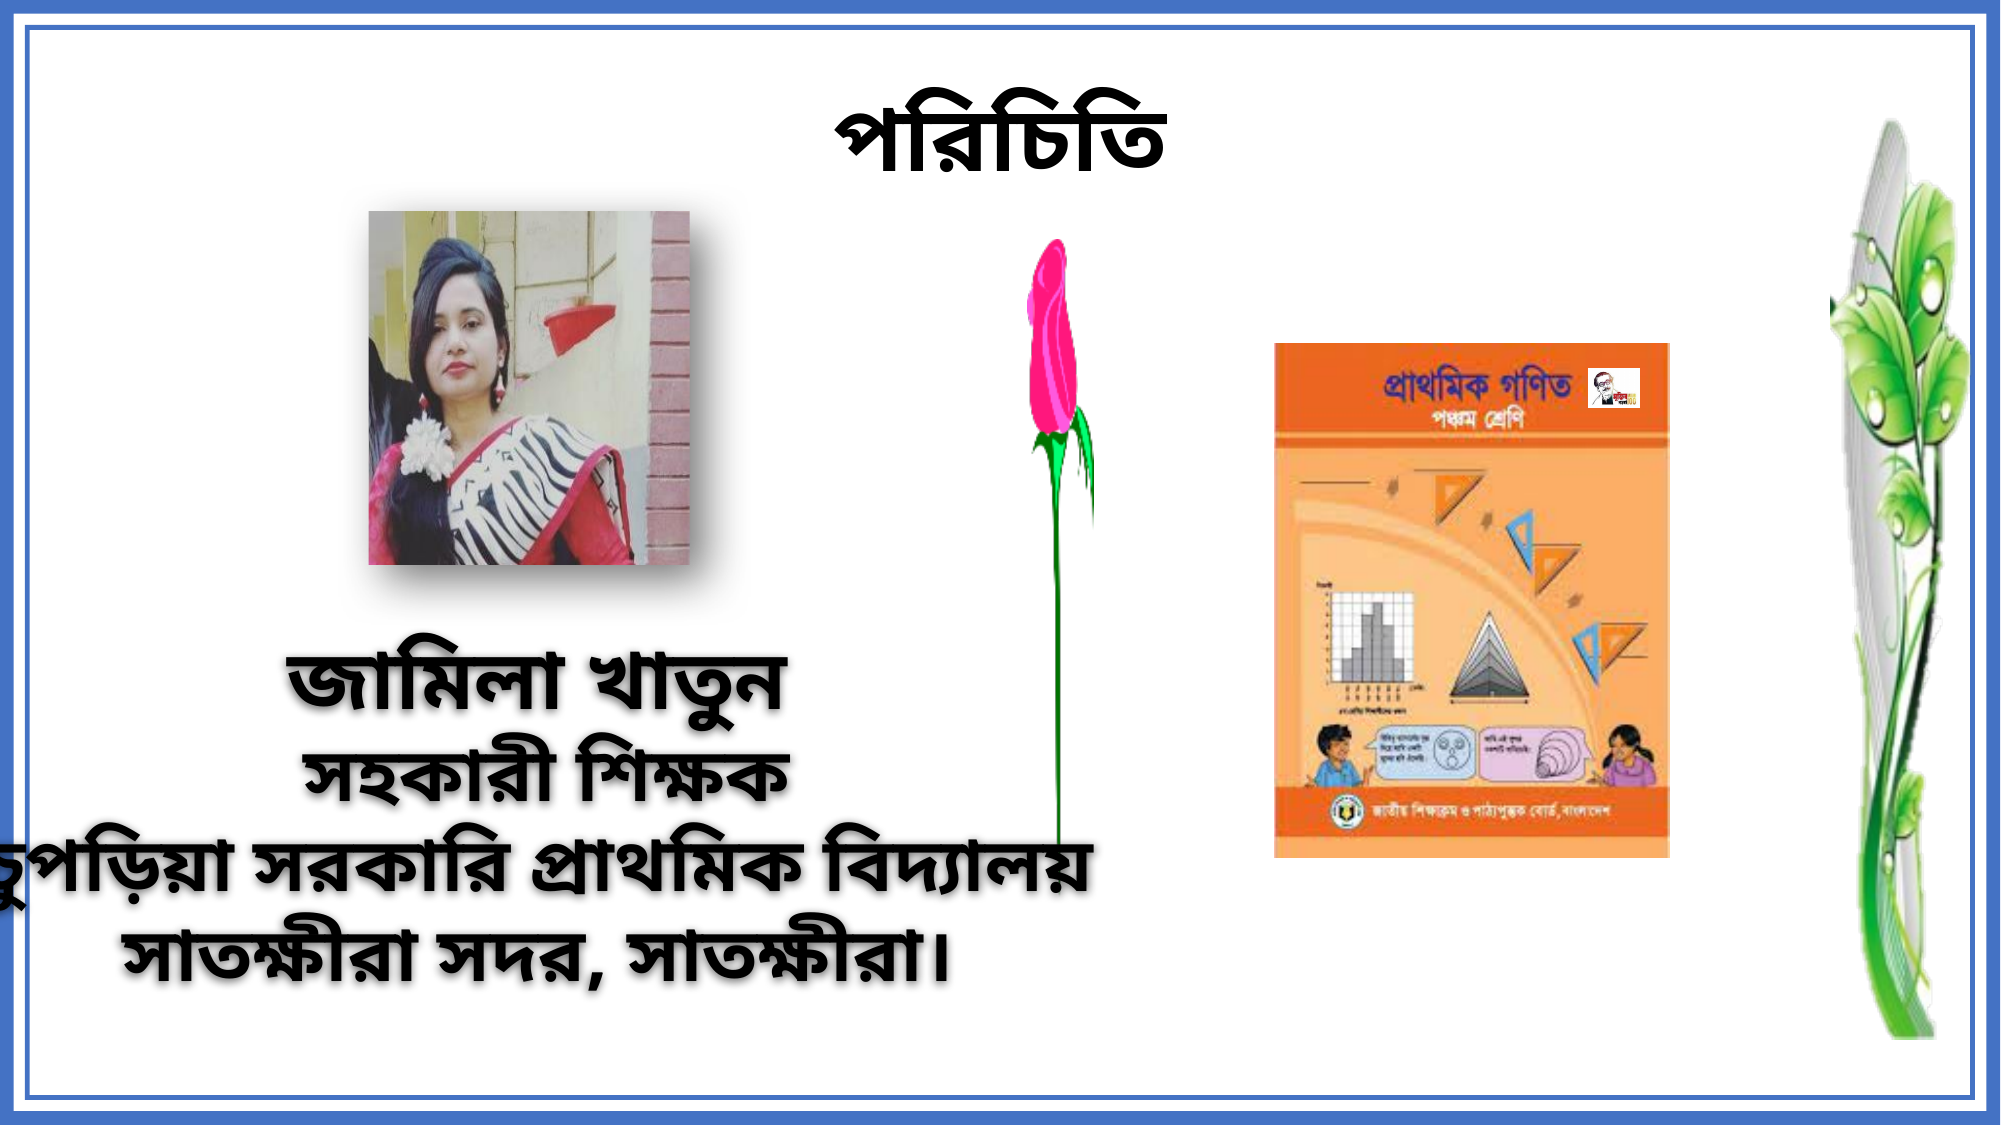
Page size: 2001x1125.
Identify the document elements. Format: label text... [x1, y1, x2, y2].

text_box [1274, 343, 1670, 858]
picture [368, 211, 690, 565]
picture [1027, 239, 1094, 909]
picture [1829, 102, 1991, 1040]
text_box পরিচিতি [696, 72, 1304, 198]
text_box জামিলা খাতুন সহকারী শিক্ষক চুপড়িয়া সরকারি প্রাথমিক বিদ্যালয় সাতক্ষীরা সদর, সাতক্ষীরা। [0, 618, 1195, 1004]
